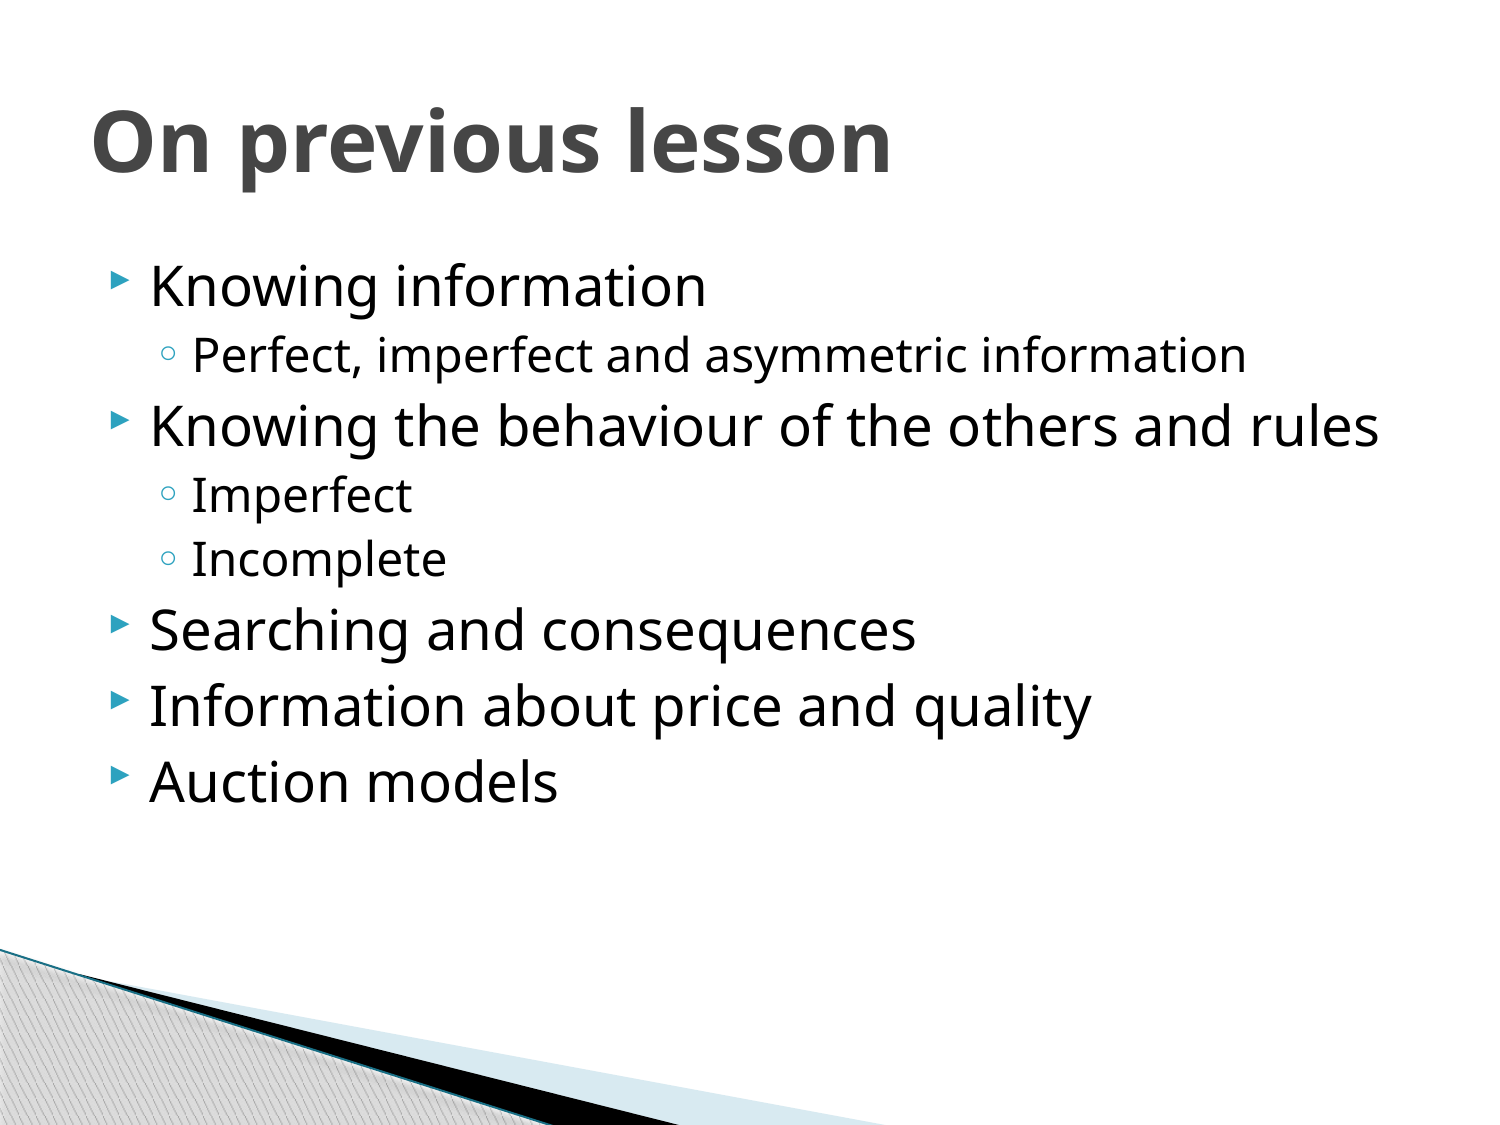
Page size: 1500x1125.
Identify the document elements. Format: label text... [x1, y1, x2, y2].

list Knowing information Perfect, imperfect and asymmetric information Knowing the behaviour of the others and rules Imperfect Incomplete Searching and consequences Information about price and quality Auction models [75, 243, 1425, 986]
title On previous lesson [75, 45, 1425, 233]
